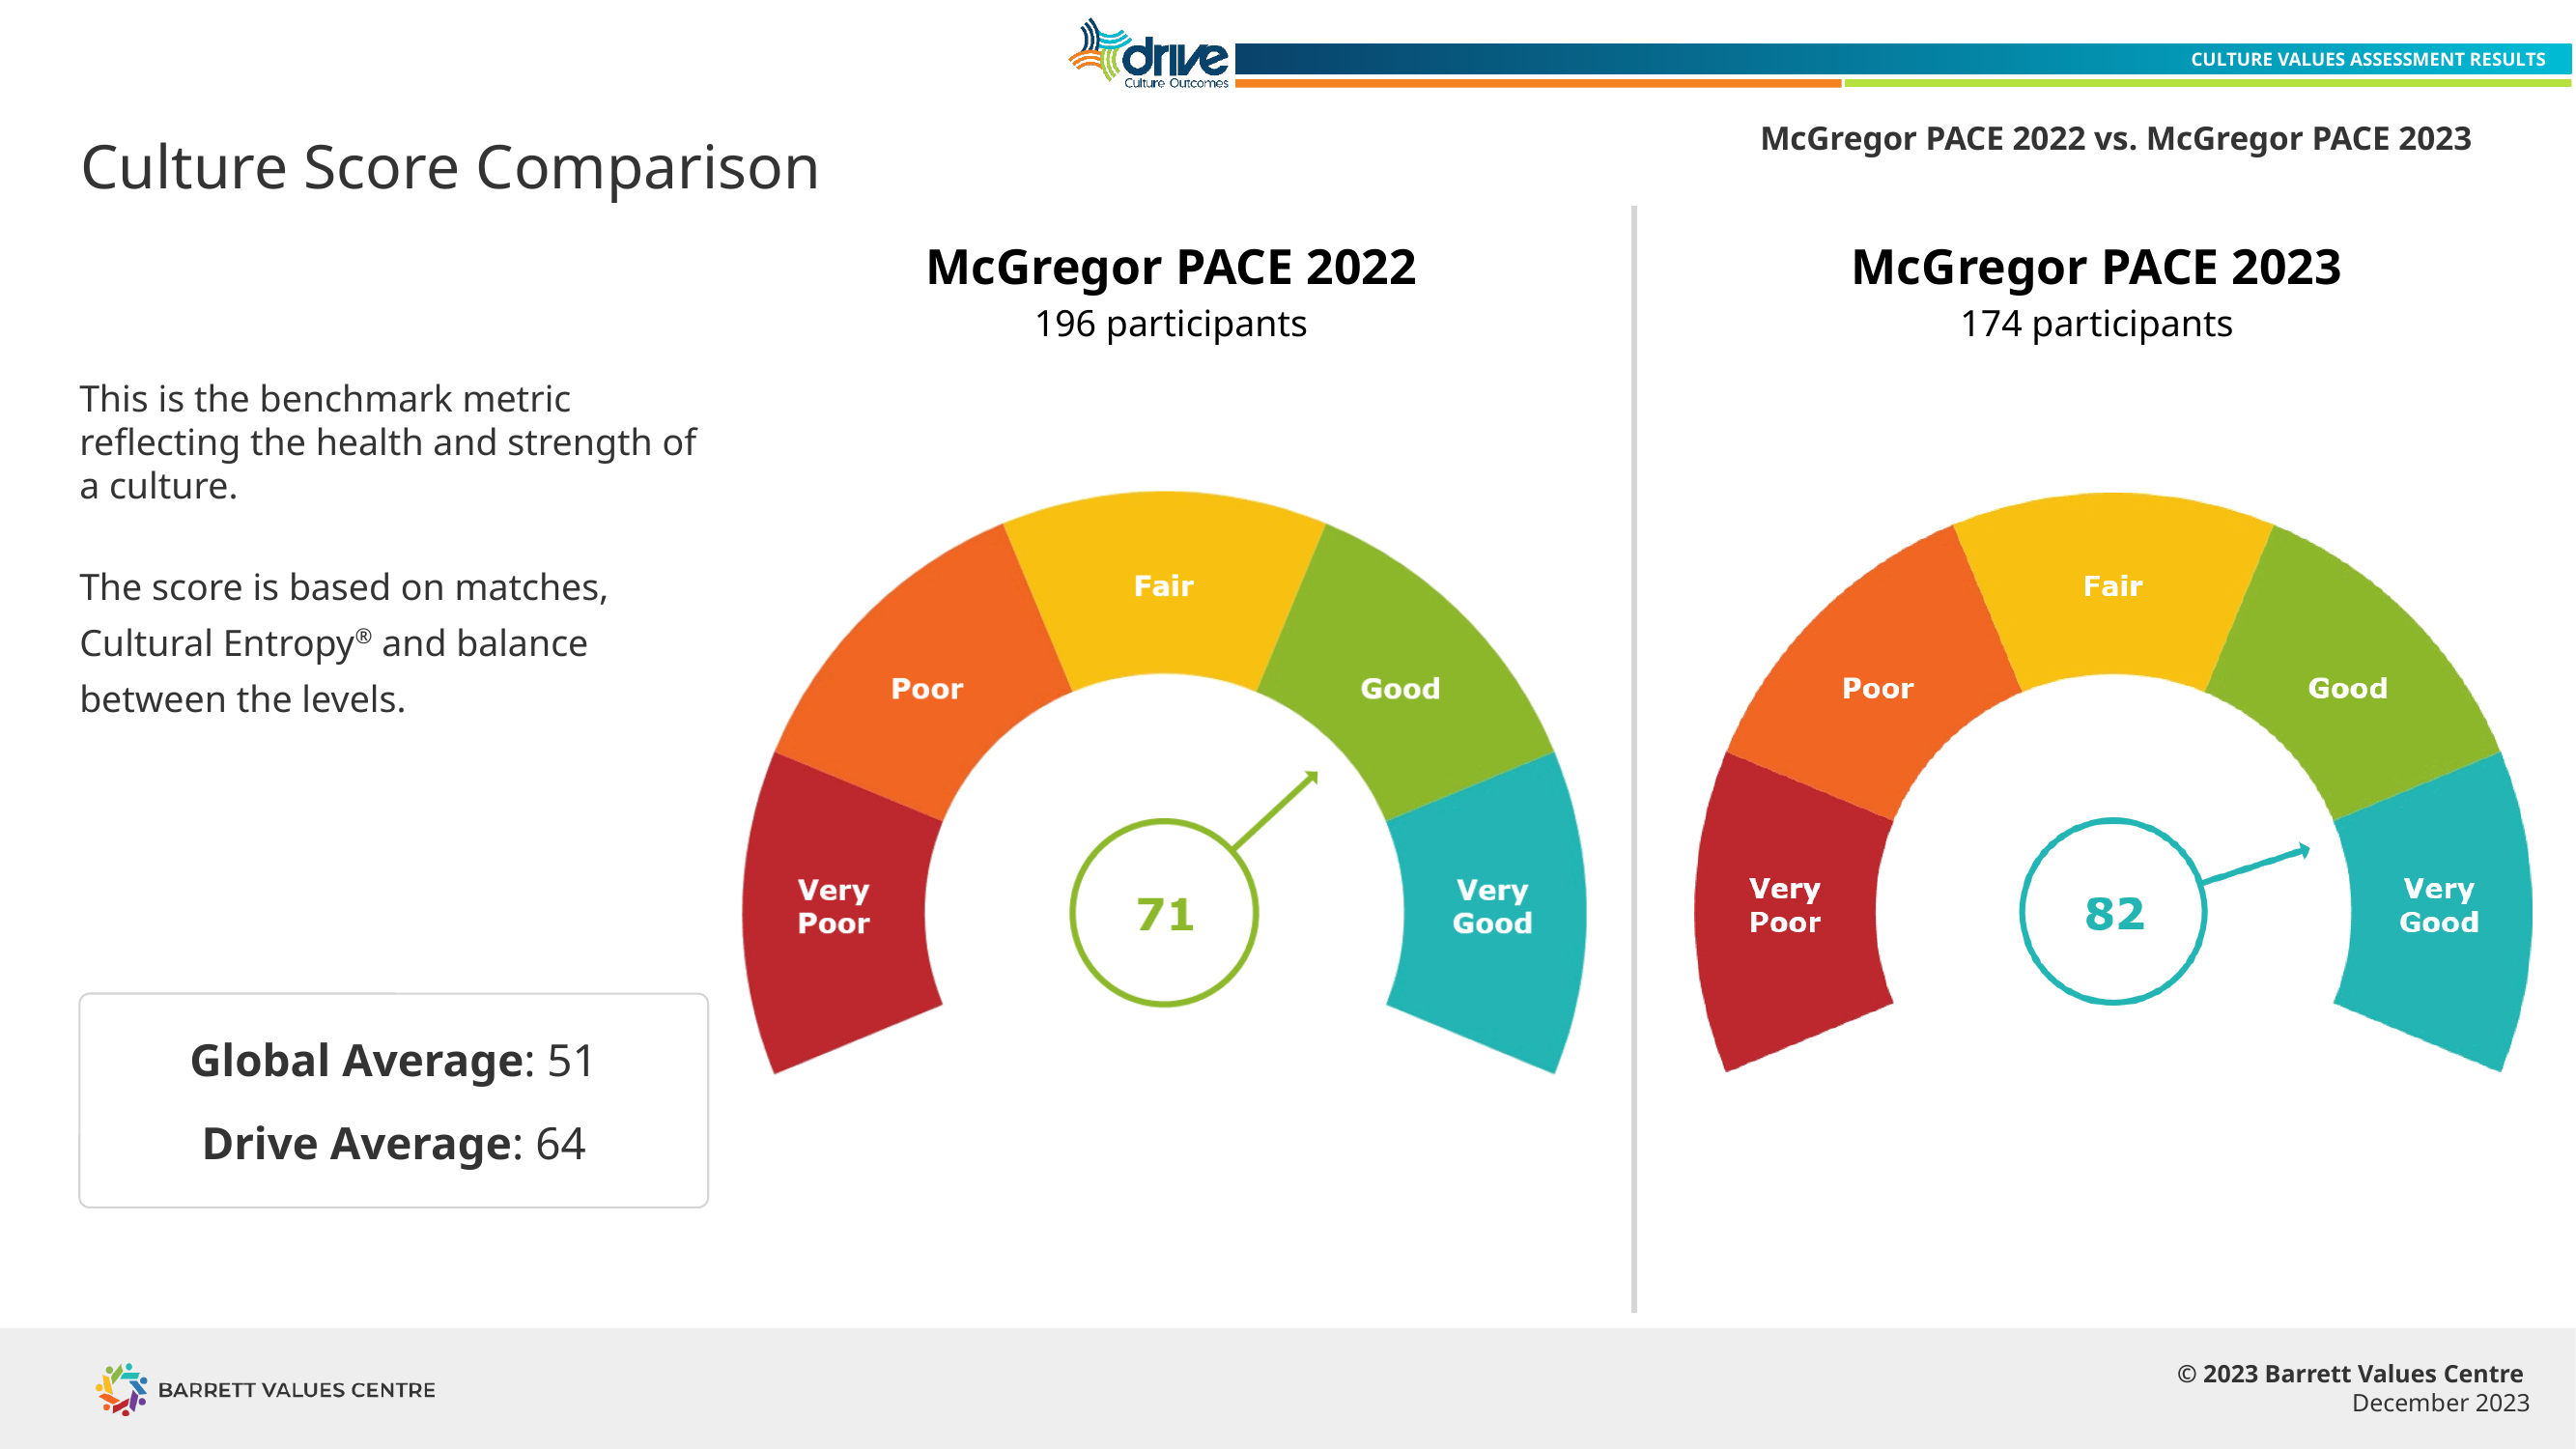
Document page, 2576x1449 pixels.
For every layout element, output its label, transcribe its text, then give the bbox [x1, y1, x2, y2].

picture [720, 455, 1599, 1112]
picture [1674, 480, 2553, 1086]
table_header McGregor PACE 2022 196 participants [1128, 206, 1631, 374]
table_header McGregor PACE 2023 174 participants [1637, 206, 2560, 374]
picture [96, 1363, 435, 1416]
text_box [1062, 12, 2572, 93]
table_cell [1637, 374, 2560, 1313]
table_cell [708, 374, 1631, 1313]
text_box McGregor PACE 2022 vs. McGregor PACE 2023 [1312, 116, 2475, 195]
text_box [79, 135, 1125, 1208]
